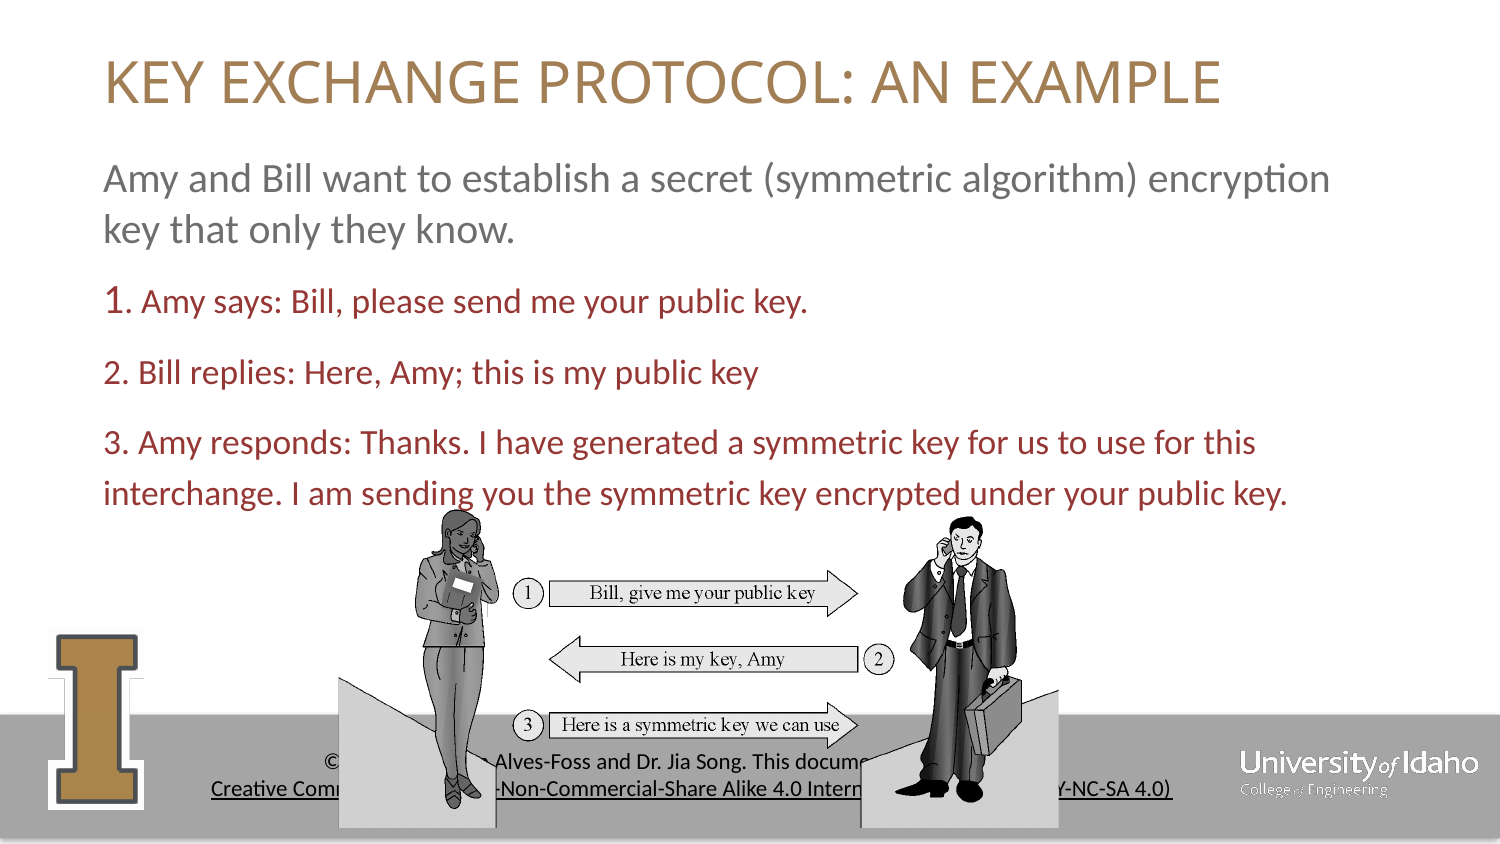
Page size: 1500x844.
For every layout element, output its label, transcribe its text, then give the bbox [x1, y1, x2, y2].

title KEY EXCHANGE PROTOCOL: AN EXAMPLE [103, 44, 1397, 150]
picture [48, 627, 144, 810]
picture [338, 509, 1059, 828]
picture [1118, 658, 1500, 844]
list Amy and Bill want to establish a secret (symmetric algorithm) encryption key that only they know. 1. Amy says: Bill, please send me your public key. 2. Bill replies: Here, Amy; this is my public key 3. Amy responds: Thanks. I have generated a symmetric key for us to use for this interchange. I am sending you the symmetric key encrypted under your public key. [103, 150, 1397, 760]
